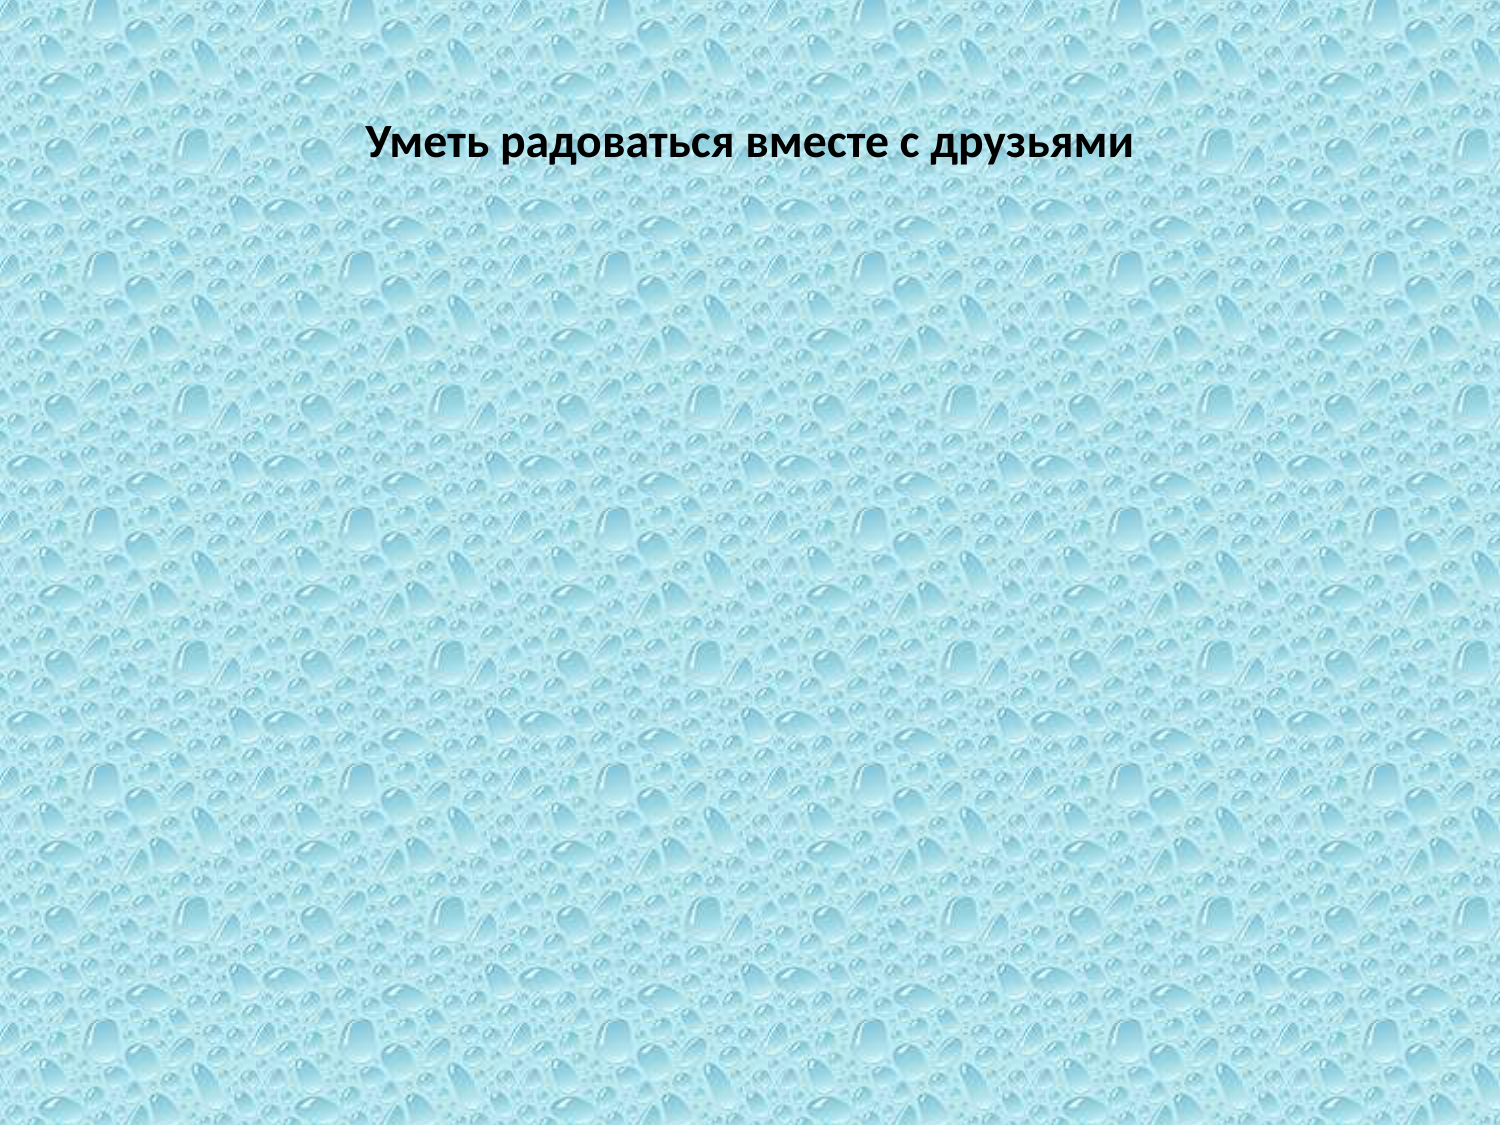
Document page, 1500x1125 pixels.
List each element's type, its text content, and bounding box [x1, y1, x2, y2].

title Уметь радоваться вместе с друзьями [75, 45, 1425, 233]
picture [0, 0, 1500, 1125]
